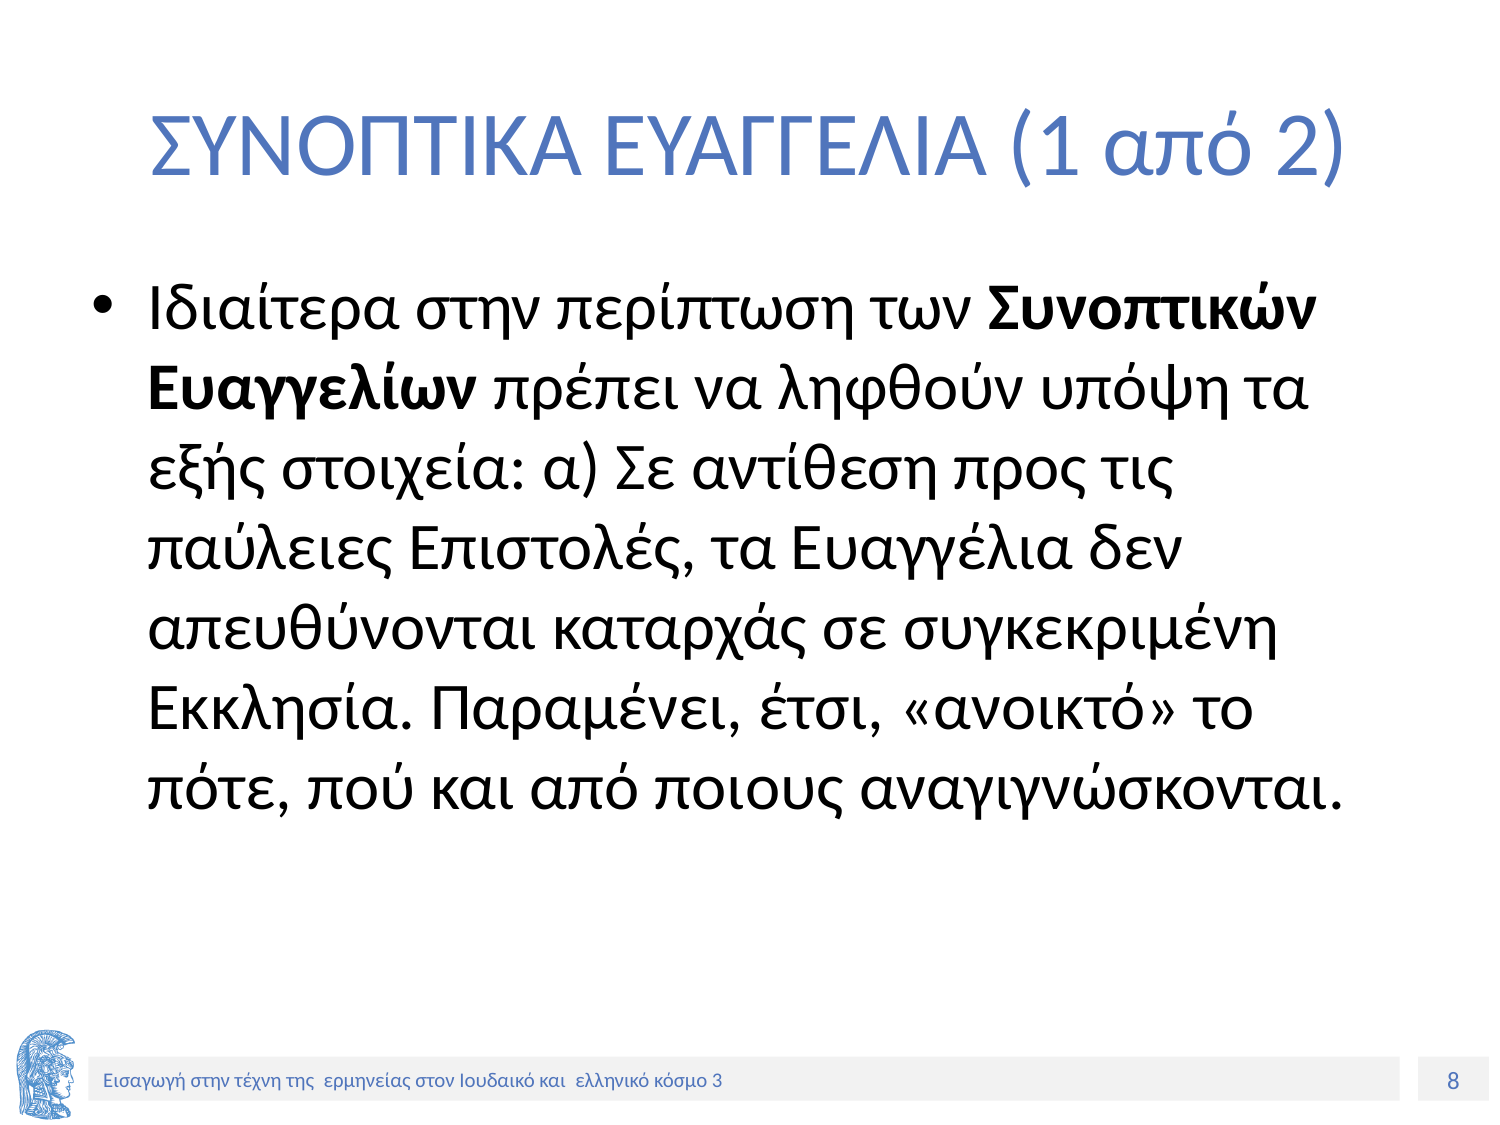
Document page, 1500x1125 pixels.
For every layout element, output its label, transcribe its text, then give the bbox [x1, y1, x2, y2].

picture [9, 1026, 81, 1120]
list Ιδιαίτερα στην περίπτωση των Συνοπτικών Ευαγγελίων πρέπει να ληφθούν υπόψη τα εξής στοιχεία: α) Σε αντίθεση προς τις παύλειες Επιστολές, τα Ευαγγέλια δεν απευθύνονται καταρχάς σε συγκεκριμένη Εκκλησία. Παραμένει, έτσι, «ανοικτό» το πότε, πού και από ποιους αναγιγνώσκονται. [76, 255, 1427, 998]
title ΣΥΝΟΠΤΙΚΑ ΕΥΑΓΓΕΛΙΑ (1 από 2) [75, 45, 1425, 233]
